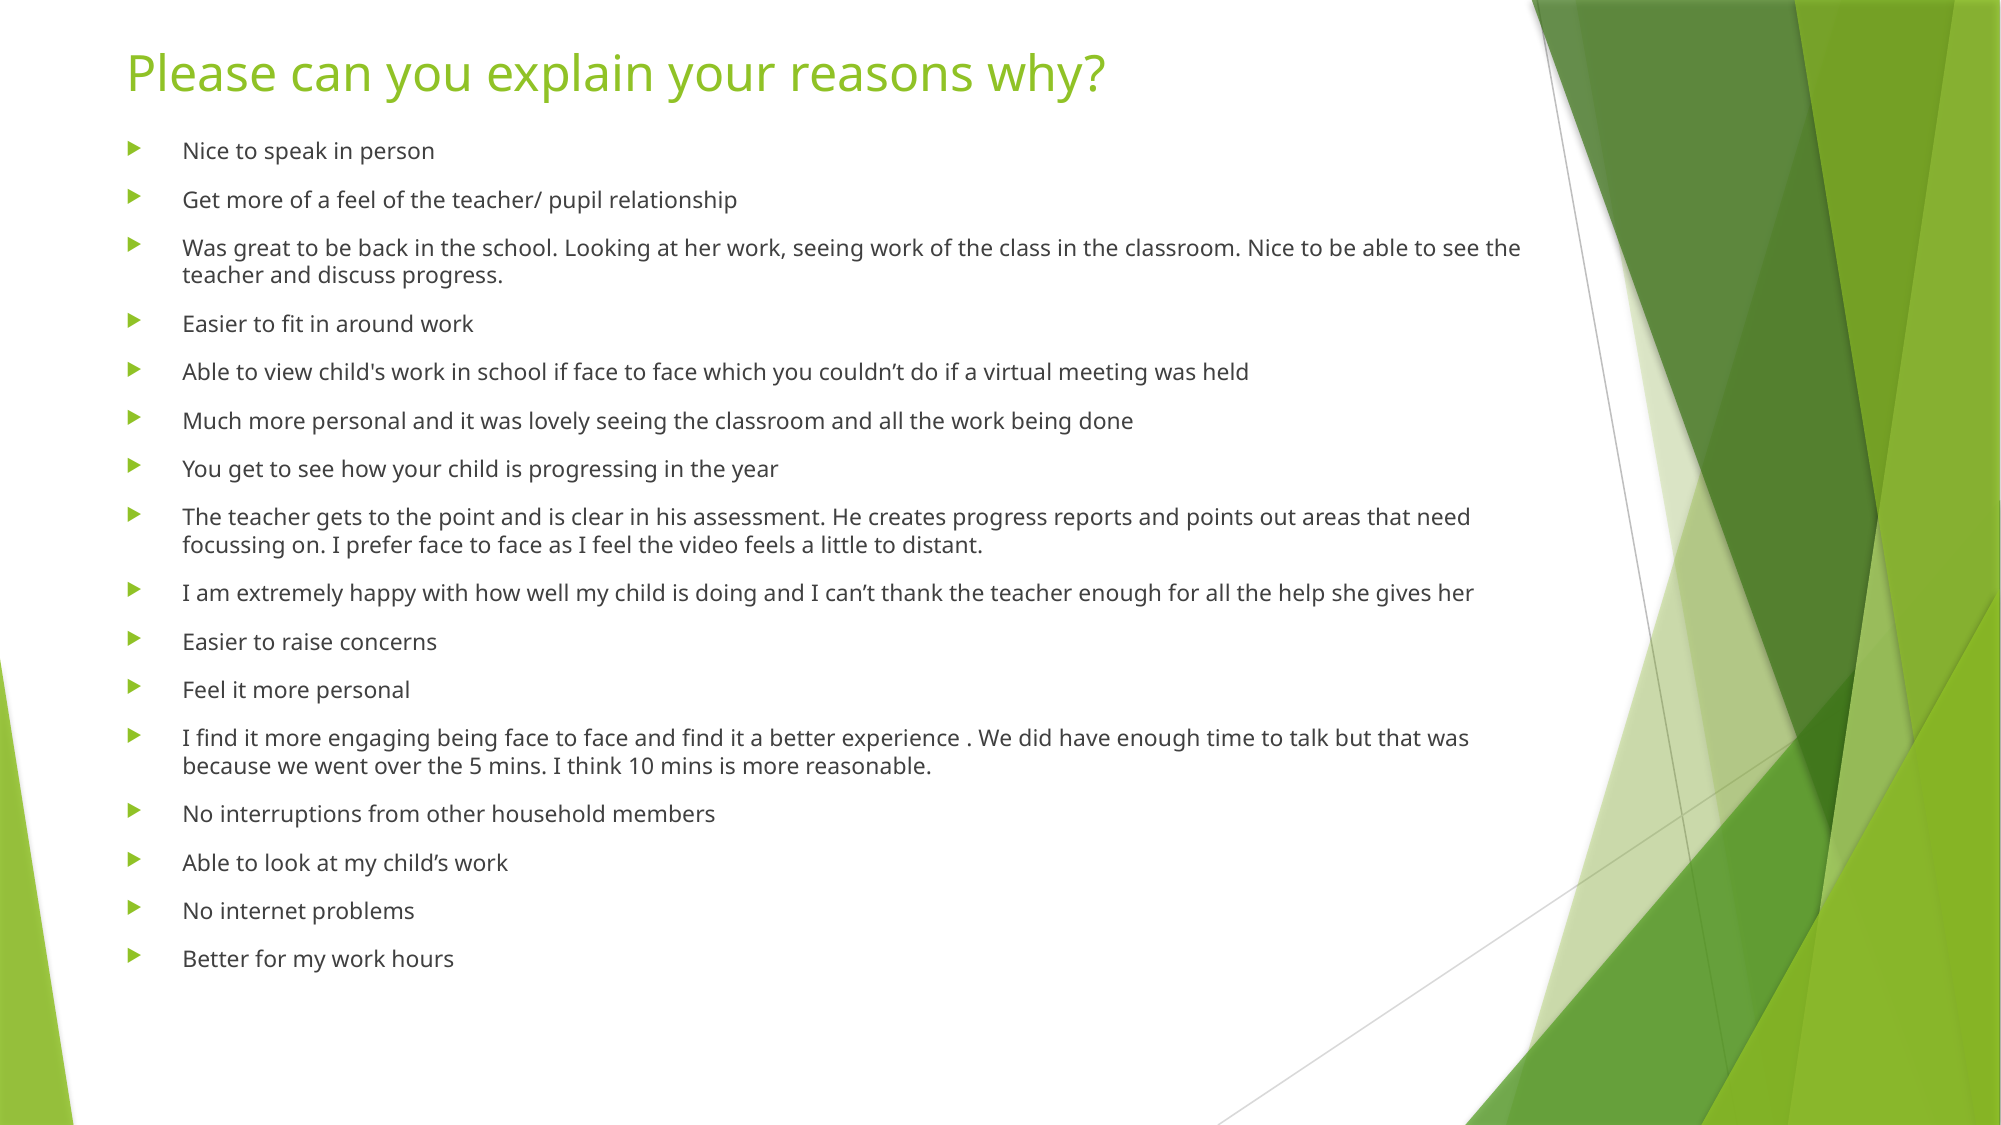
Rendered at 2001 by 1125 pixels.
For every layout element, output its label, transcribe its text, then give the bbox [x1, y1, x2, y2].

title Please can you explain your reasons why? [111, 33, 1522, 129]
list Nice to speak in person Get more of a feel of the teacher/ pupil relationship Was great to be back in the school. Looking at her work, seeing work of the class in the classroom. Nice to be able to see the teacher and discuss progress. Easier to fit in around work Able to view child's work in school if face to face which you couldn’t do if a virtual meeting was held Much more personal and it was lovely seeing the classroom and all the work being done You get to see how your child is progressing in the year The teacher gets to the point and is clear in his assessment. He creates progress reports and points out areas that need focussing on. I prefer face to face as I feel the video feels a little to distant. I am extremely happy with how well my child is doing and I can’t thank the teacher enough for all the help she gives her Easier to raise concerns Feel it more personal I find it more engaging being face to face and find it a better experience . We did have enough time to talk but that was because we went over the 5 mins. I think 10 mins is more reasonable. No interruptions from other household members Able to look at my child’s work No internet problems Better for my work hours [111, 129, 1559, 1090]
